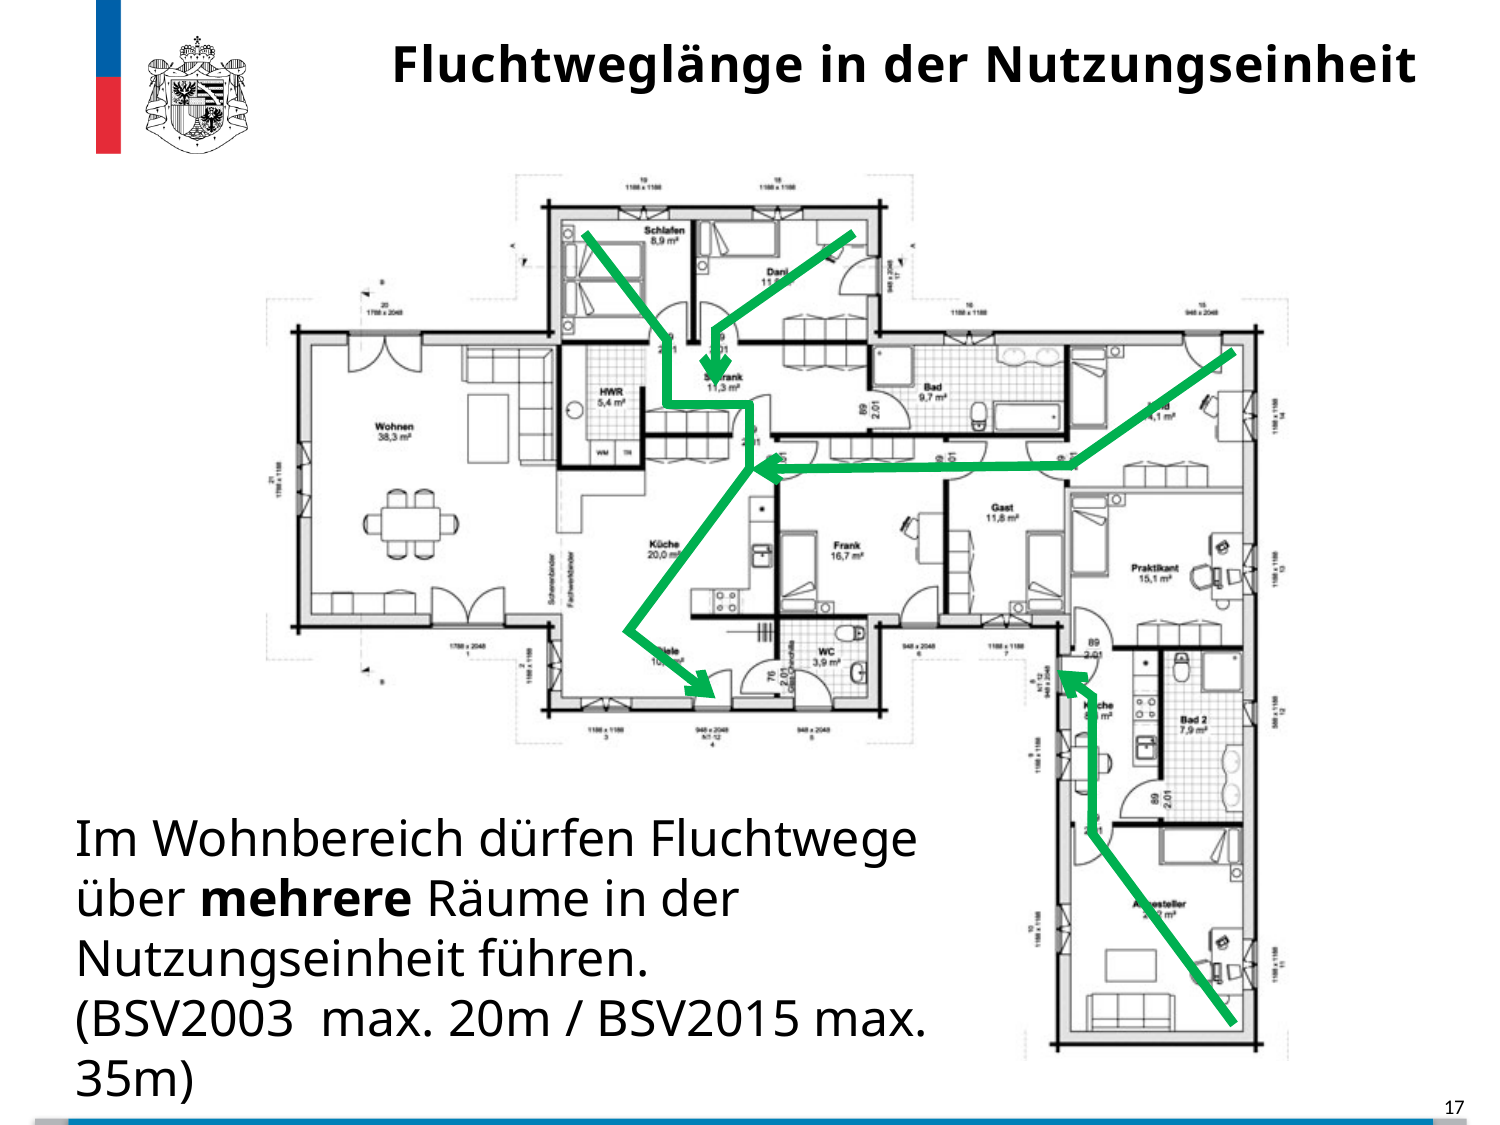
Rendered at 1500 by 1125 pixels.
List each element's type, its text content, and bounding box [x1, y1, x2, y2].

slide_number 17 [1129, 1075, 1480, 1125]
text_box Im Wohnbereich dürfen Fluchtwege über mehrere Räume in der Nutzungseinheit führen. (BSV2003 max. 20m / BSV2015 max. 35m) [60, 798, 1036, 1114]
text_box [713, 232, 855, 387]
subtitle Fluchtweglänge in der Nutzungseinheit [391, 32, 1432, 124]
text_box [750, 350, 1235, 470]
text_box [584, 232, 752, 699]
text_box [1056, 669, 1235, 1025]
picture [265, 173, 1294, 1061]
picture [96, 0, 248, 154]
